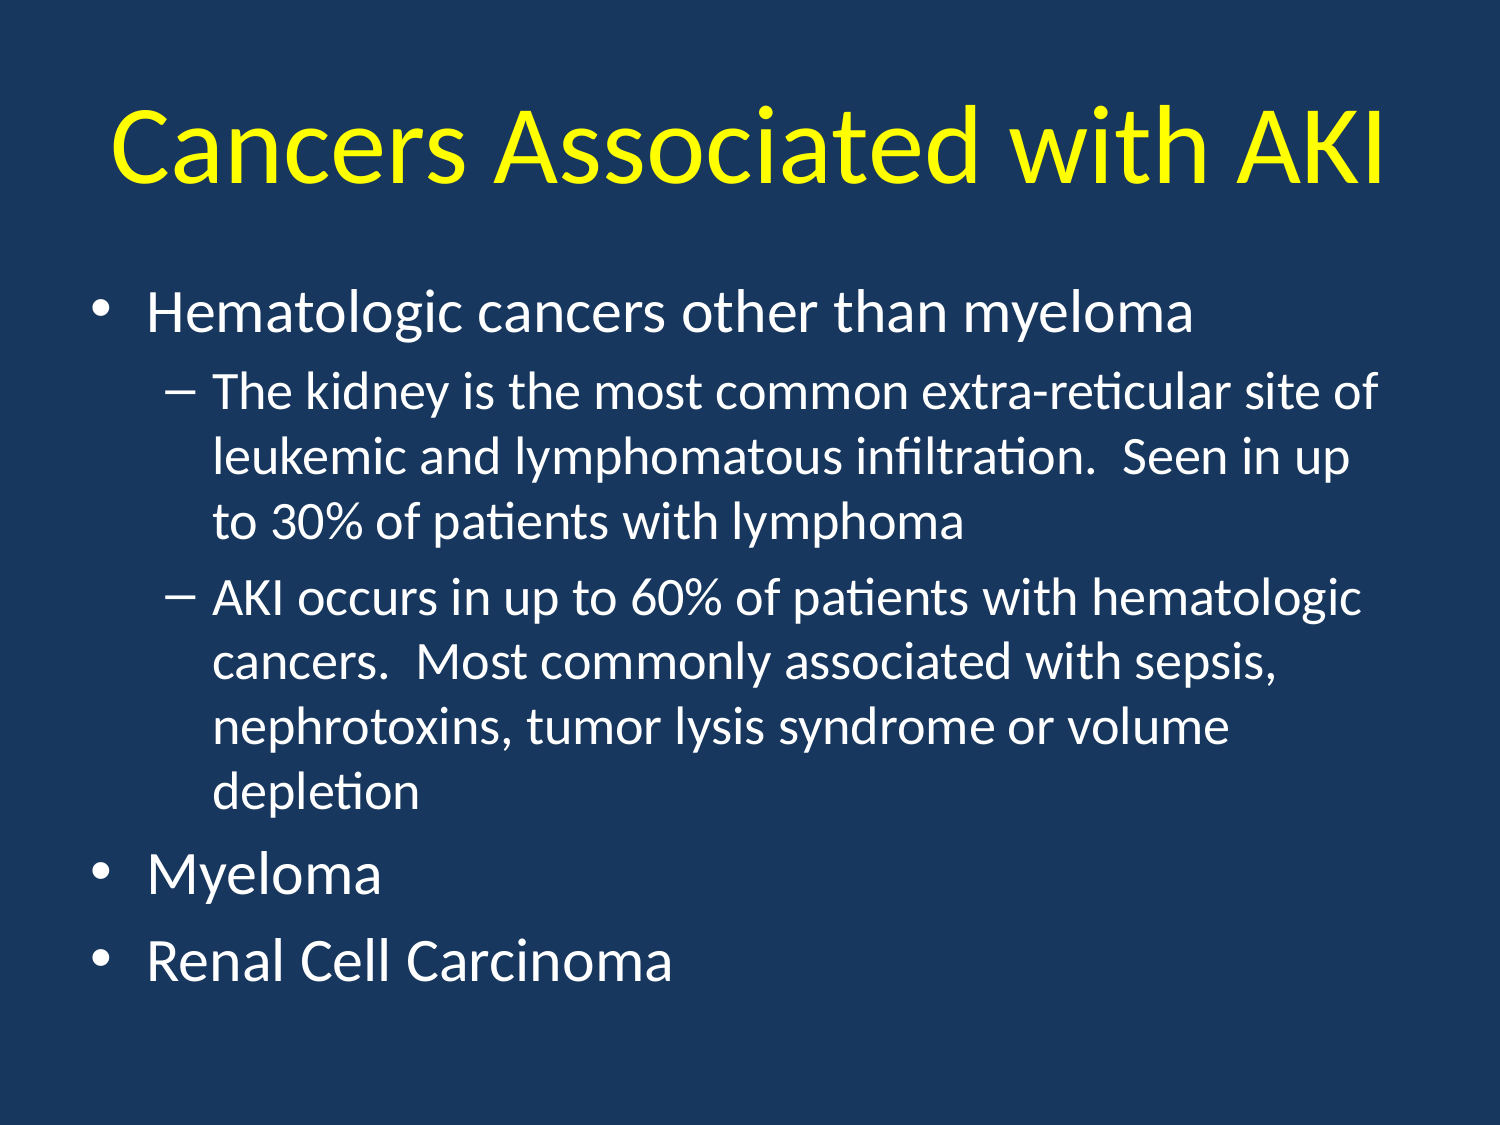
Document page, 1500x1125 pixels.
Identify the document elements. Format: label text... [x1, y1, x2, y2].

list Hematologic cancers other than myeloma The kidney is the most common extra-reticular site of leukemic and lymphomatous infiltration. Seen in up to 30% of patients with lymphoma AKI occurs in up to 60% of patients with hematologic cancers. Most commonly associated with sepsis, nephrotoxins, tumor lysis syndrome or volume depletion Myeloma Renal Cell Carcinoma [75, 262, 1425, 1005]
title Cancers Associated with AKI [75, 45, 1425, 233]
